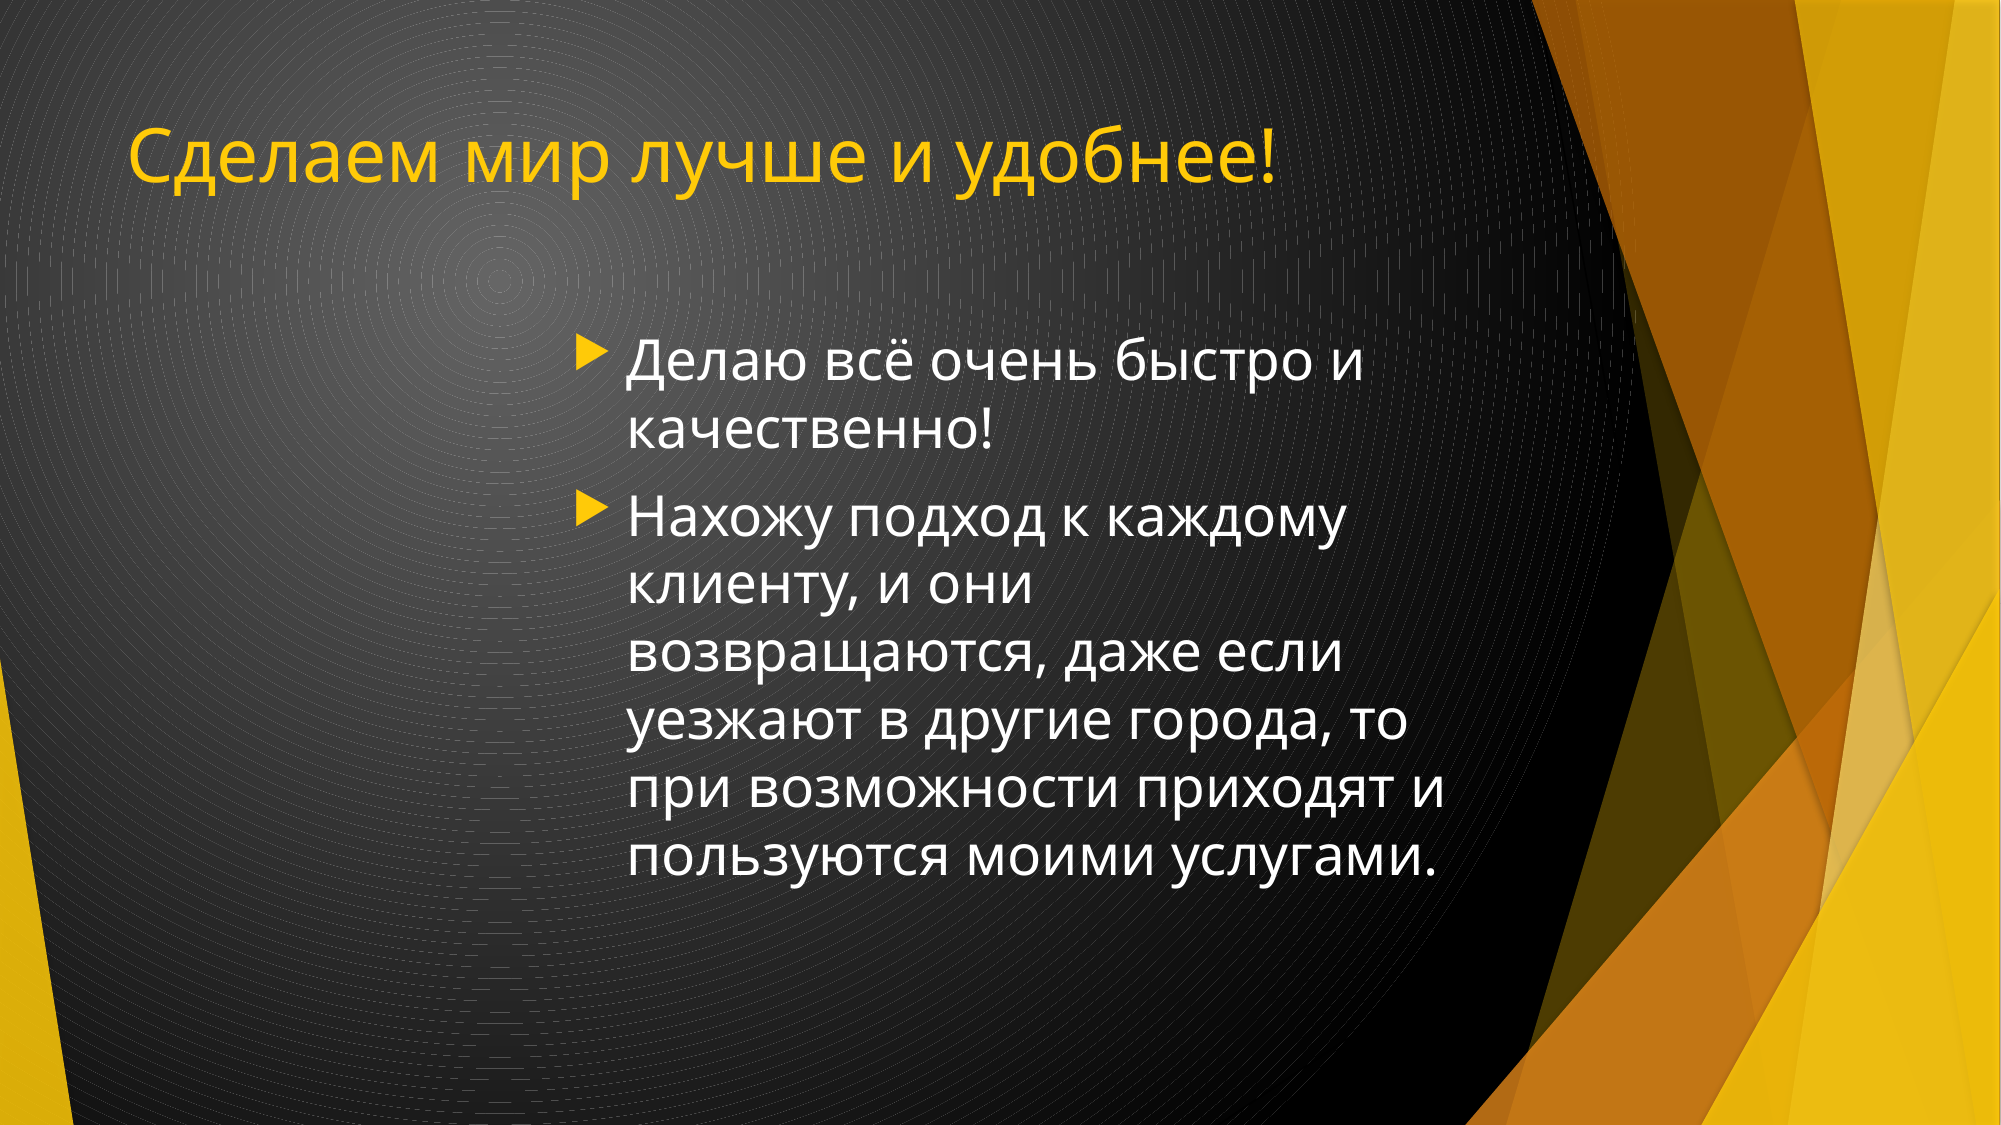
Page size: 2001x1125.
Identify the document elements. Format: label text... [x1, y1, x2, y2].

title Сделаем мир лучше и удобнее! [111, 99, 1522, 317]
list Делаю всё очень быстро и качественно! Нахожу подход к каждому клиенту, и они возвращаются, даже если уезжают в другие города, то при возможности приходят и пользуются моими услугами. [557, 316, 1479, 954]
